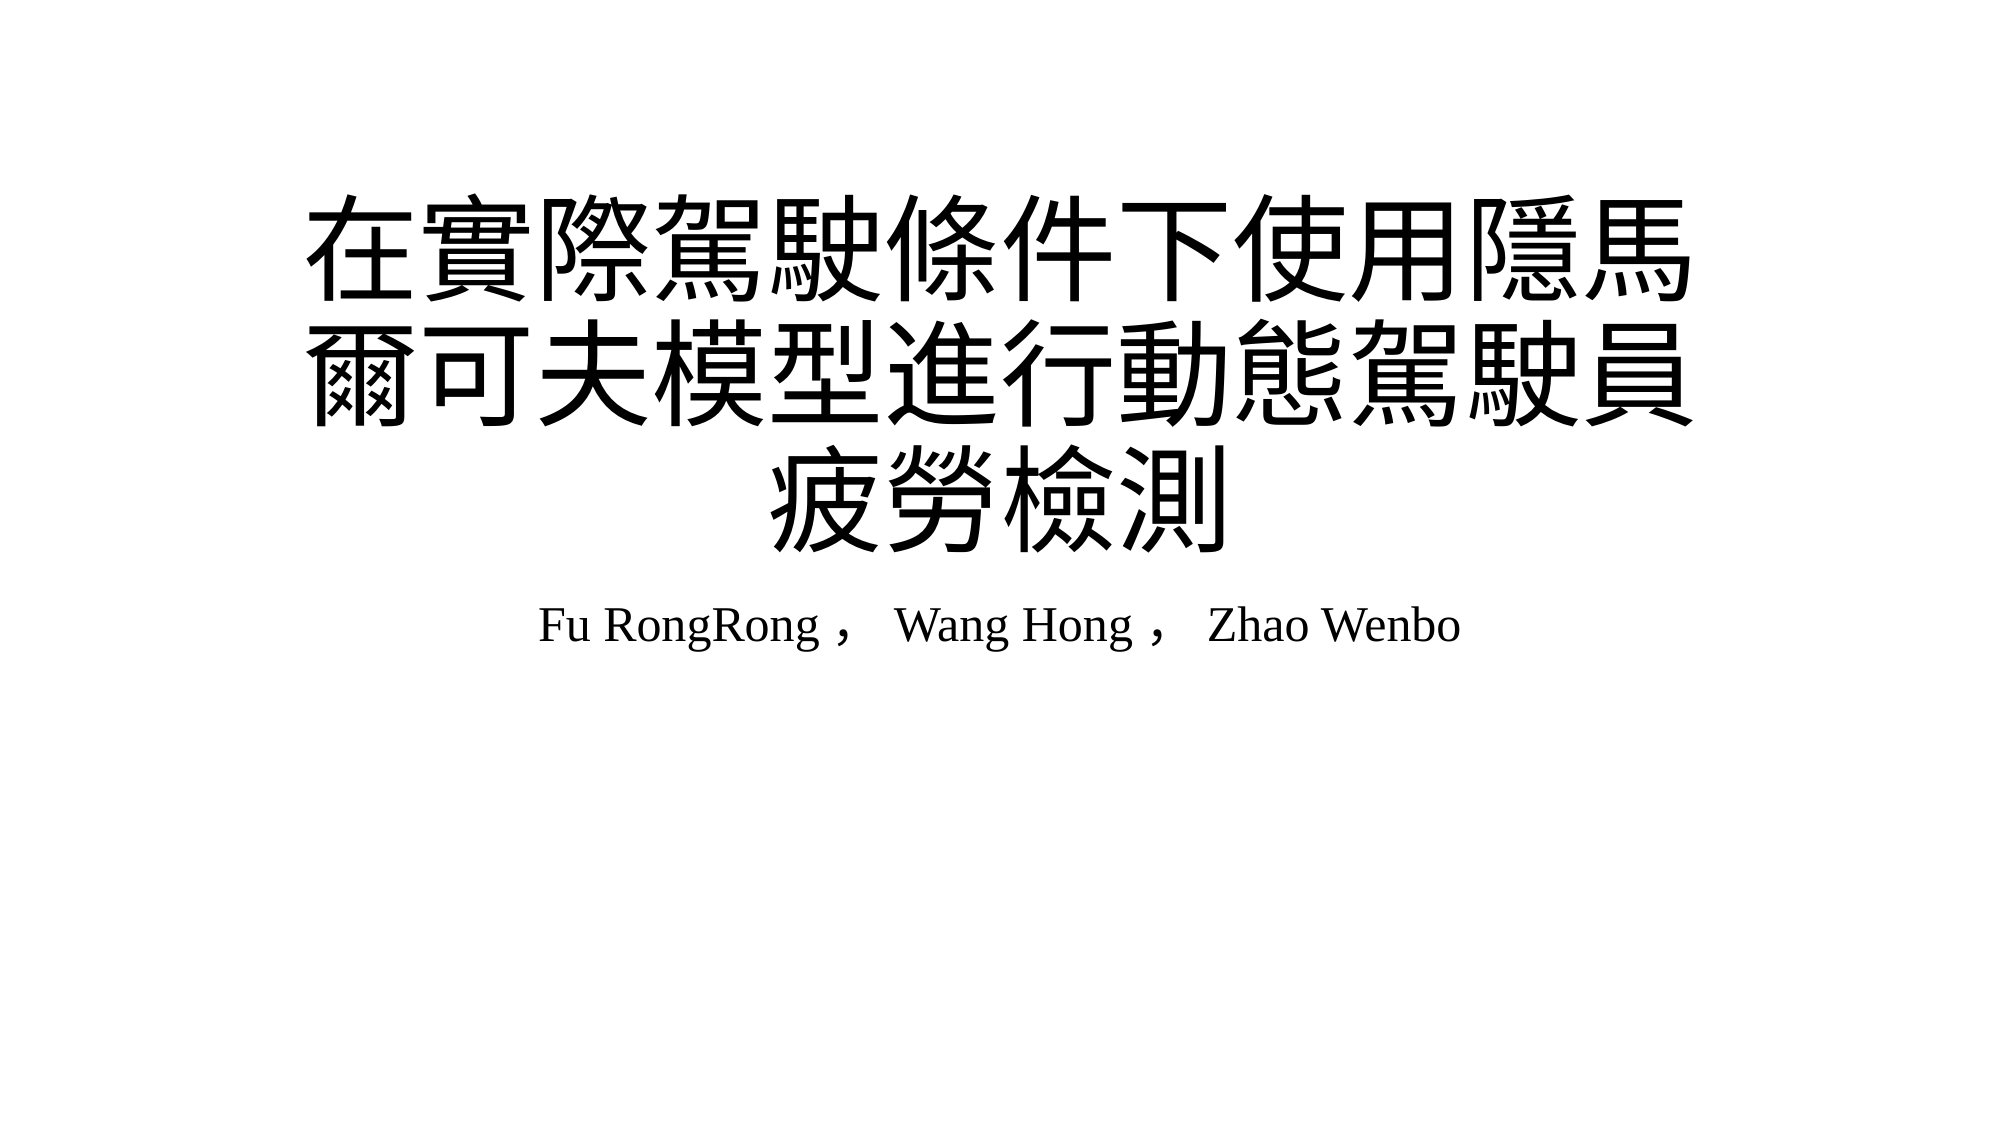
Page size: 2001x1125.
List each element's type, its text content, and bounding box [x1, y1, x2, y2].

subtitle Fu RongRong，Wang Hong，Zhao Wenbo [249, 590, 1750, 863]
title 在實際駕駛條件下使用隱馬爾可夫模型進行動態駕駛員疲勞檢測 [249, 184, 1750, 576]
